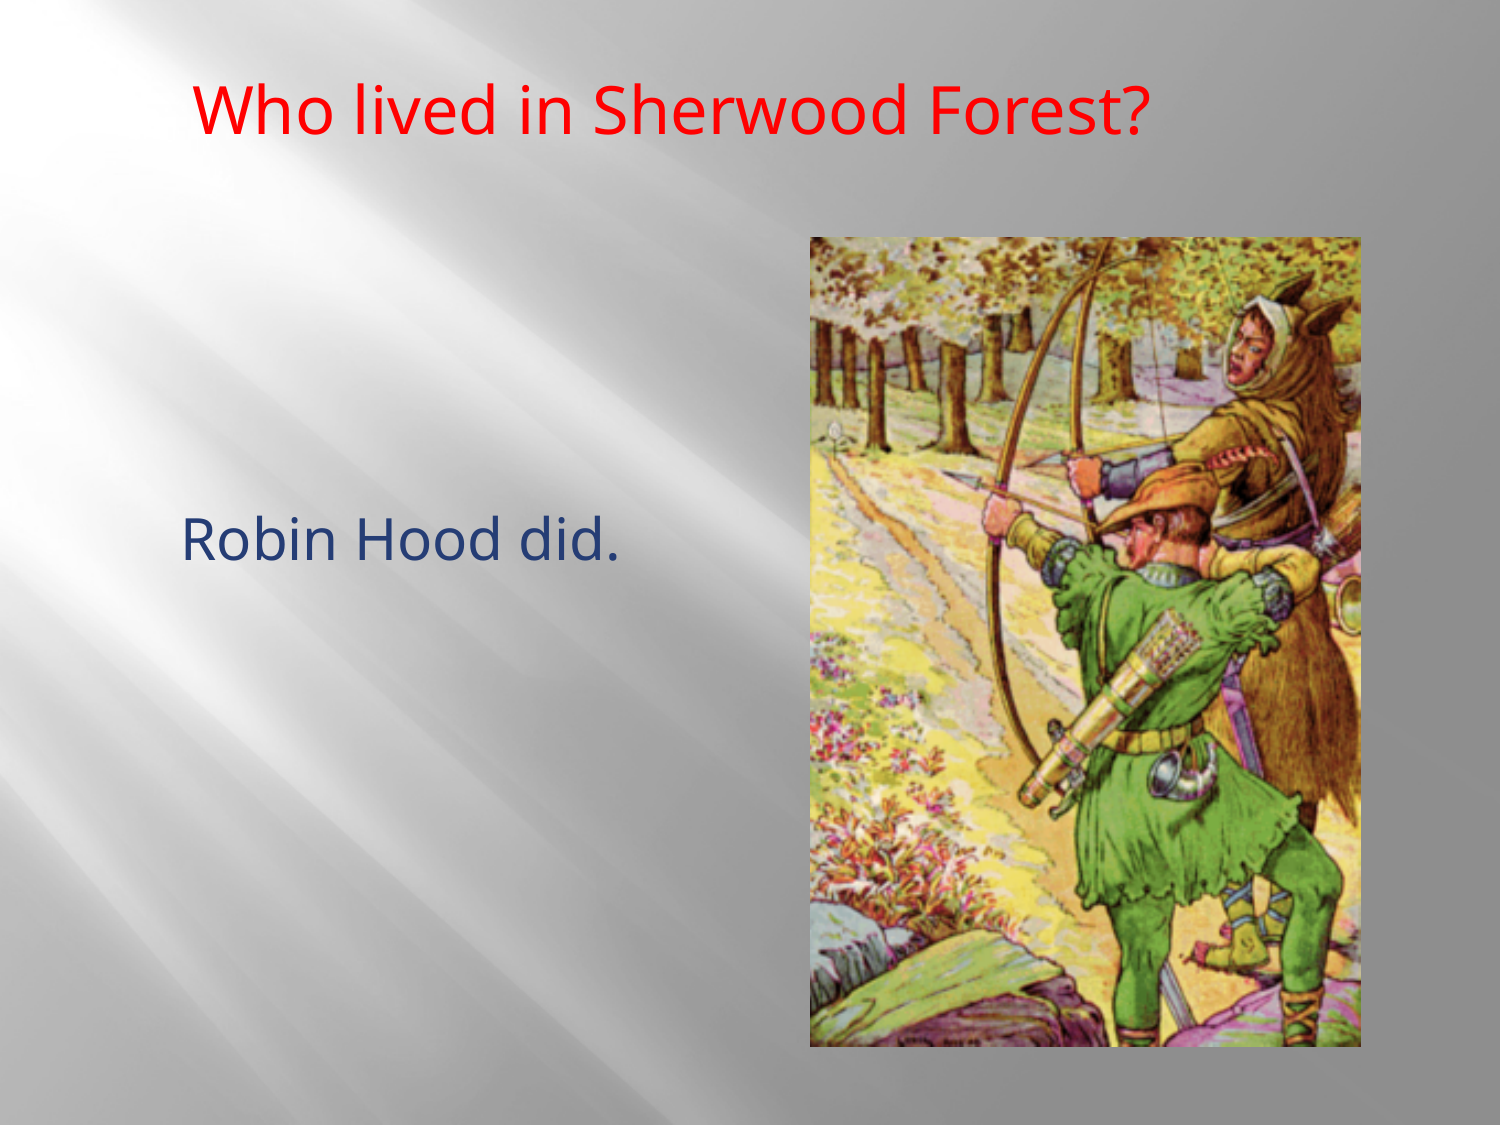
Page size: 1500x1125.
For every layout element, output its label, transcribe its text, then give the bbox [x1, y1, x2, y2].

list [810, 237, 1361, 1048]
list Robin Hood did. [75, 249, 727, 1005]
title Who lived in Sherwood Forest? [75, 44, 1270, 236]
